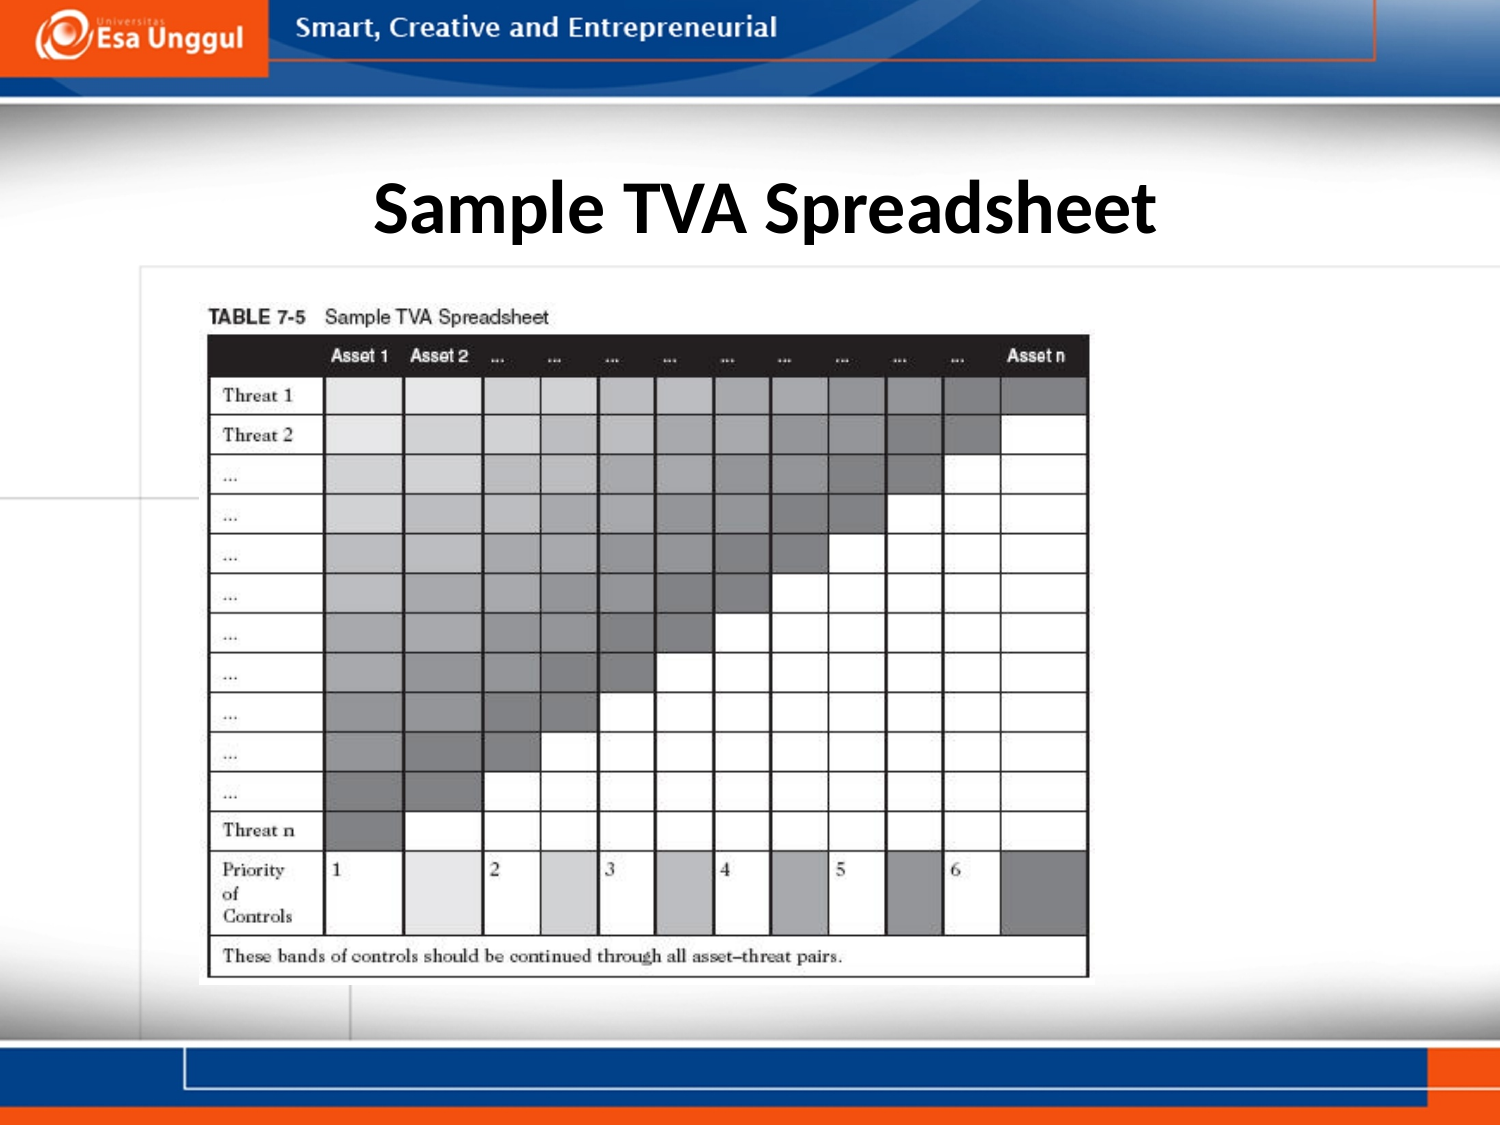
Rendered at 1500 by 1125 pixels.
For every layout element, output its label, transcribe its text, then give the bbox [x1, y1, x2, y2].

picture [0, 0, 1500, 1125]
title Sample TVA Spreadsheet [174, 149, 1357, 258]
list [198, 302, 1095, 985]
